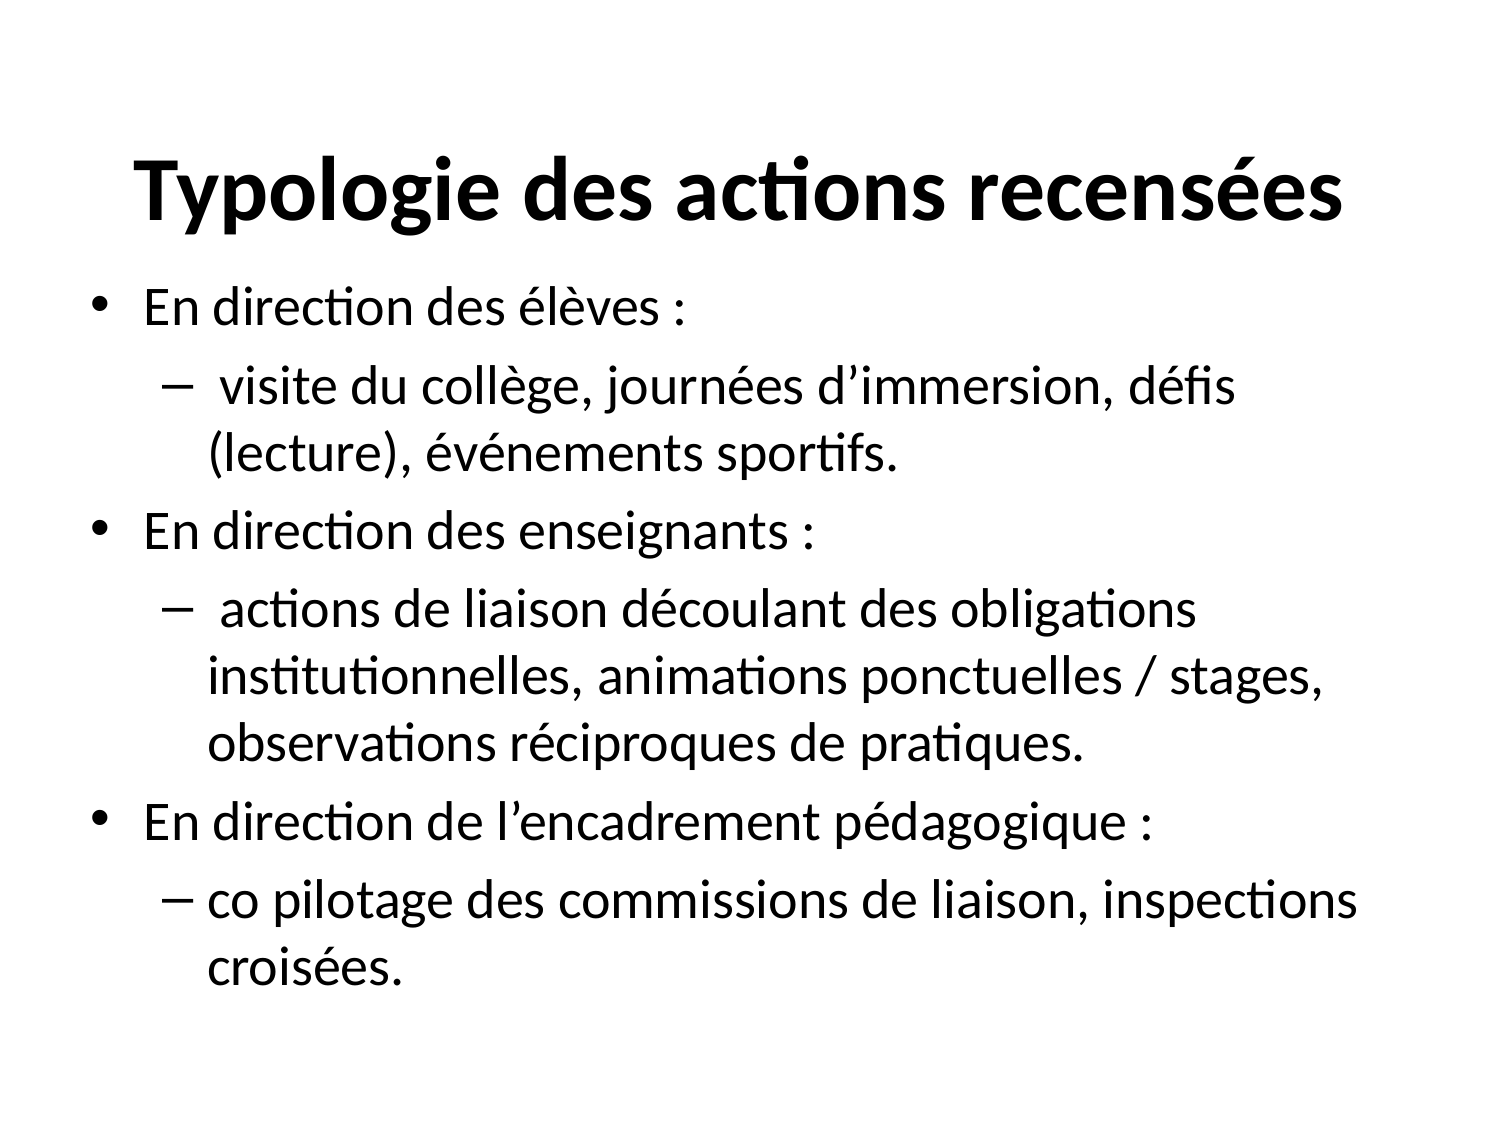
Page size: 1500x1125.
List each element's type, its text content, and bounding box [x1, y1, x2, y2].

list En direction des élèves : visite du collège, journées d’immersion, défis (lecture), événements sportifs. En direction des enseignants : actions de liaison découlant des obligations institutionnelles, animations ponctuelles / stages, observations réciproques de pratiques. En direction de l’encadrement pédagogique : co pilotage des commissions de liaison, inspections croisées. [75, 262, 1425, 1005]
title Typologie des actions recensées [64, 90, 1415, 278]
